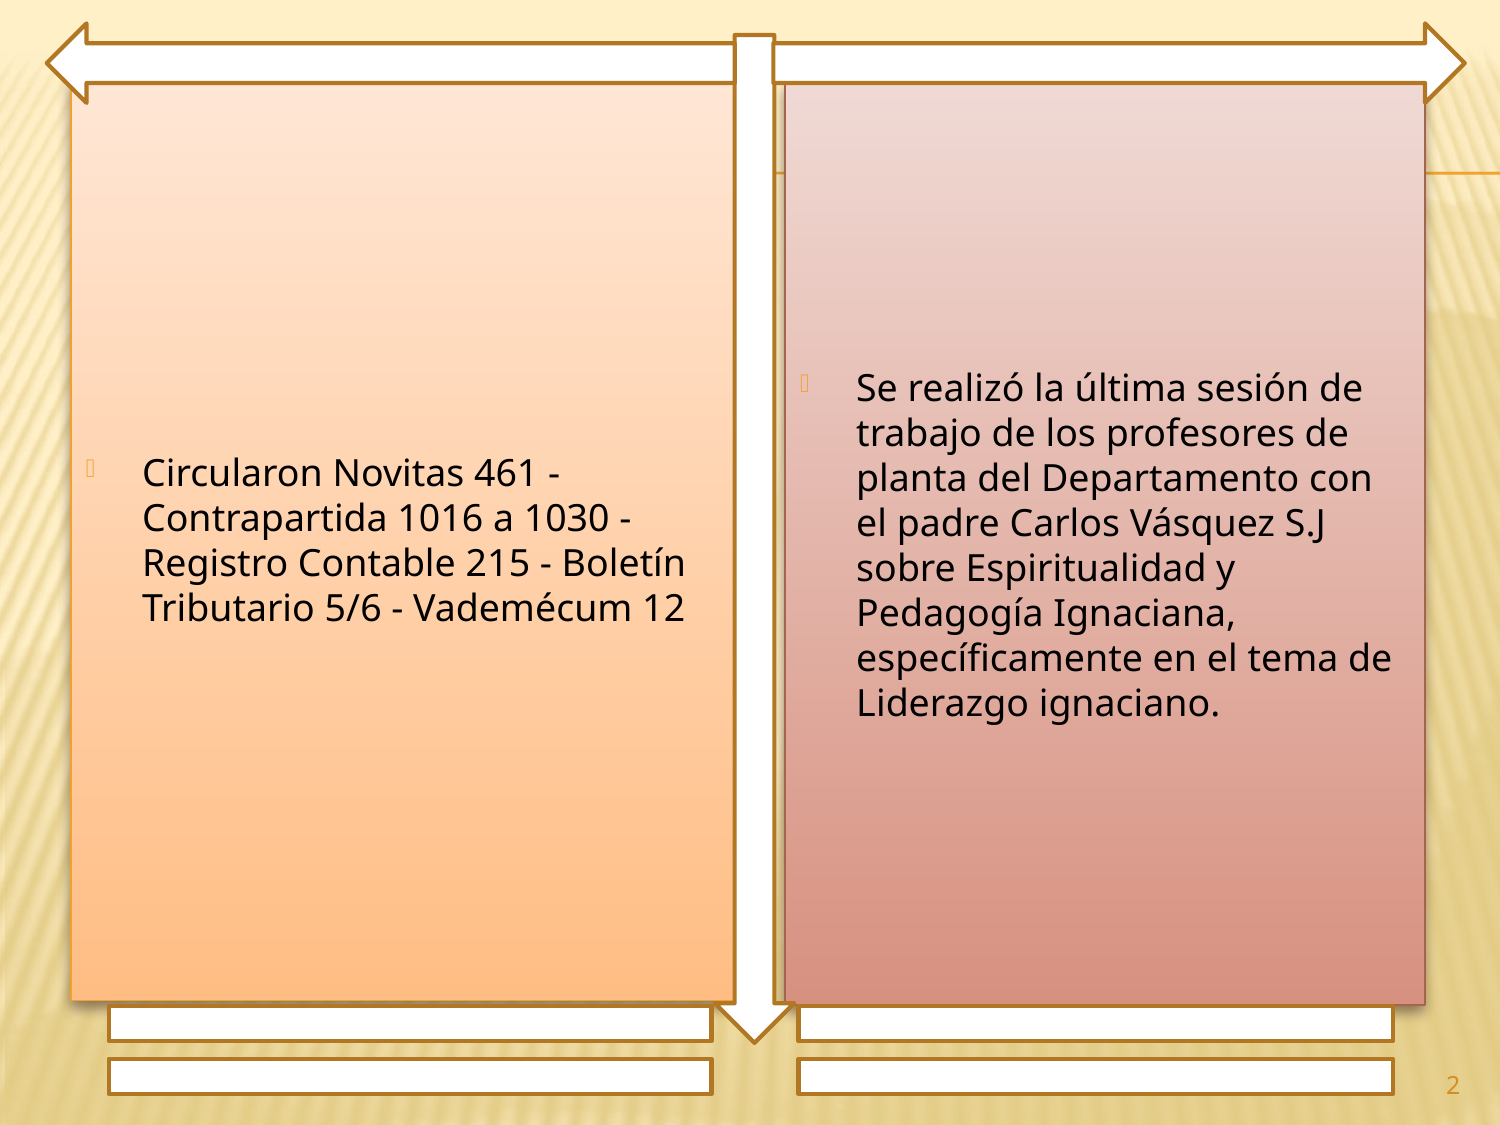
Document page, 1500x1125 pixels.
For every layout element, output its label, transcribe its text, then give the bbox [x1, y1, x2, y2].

text_box [44, 21, 737, 105]
text_box [796, 1057, 1395, 1096]
slide_number 2 [1350, 1062, 1475, 1103]
text_box [796, 1004, 1395, 1043]
text_box [771, 21, 1467, 105]
list Circularon Novitas 461 - Contrapartida 1016 a 1030 - Registro Contable 215 - Boletín Tributario 5/6 - Vademécum 12 [70, 86, 732, 1001]
text_box [107, 1057, 714, 1096]
list Se realizó la última sesión de trabajo de los profesores de planta del Departamento con el padre Carlos Vásquez S.J sobre Espiritualidad y Pedagogía Ignaciana, específicamente en el tema de Liderazgo ignaciano. [784, 86, 1426, 1006]
text_box [107, 1004, 714, 1043]
text_box [712, 32, 797, 1046]
